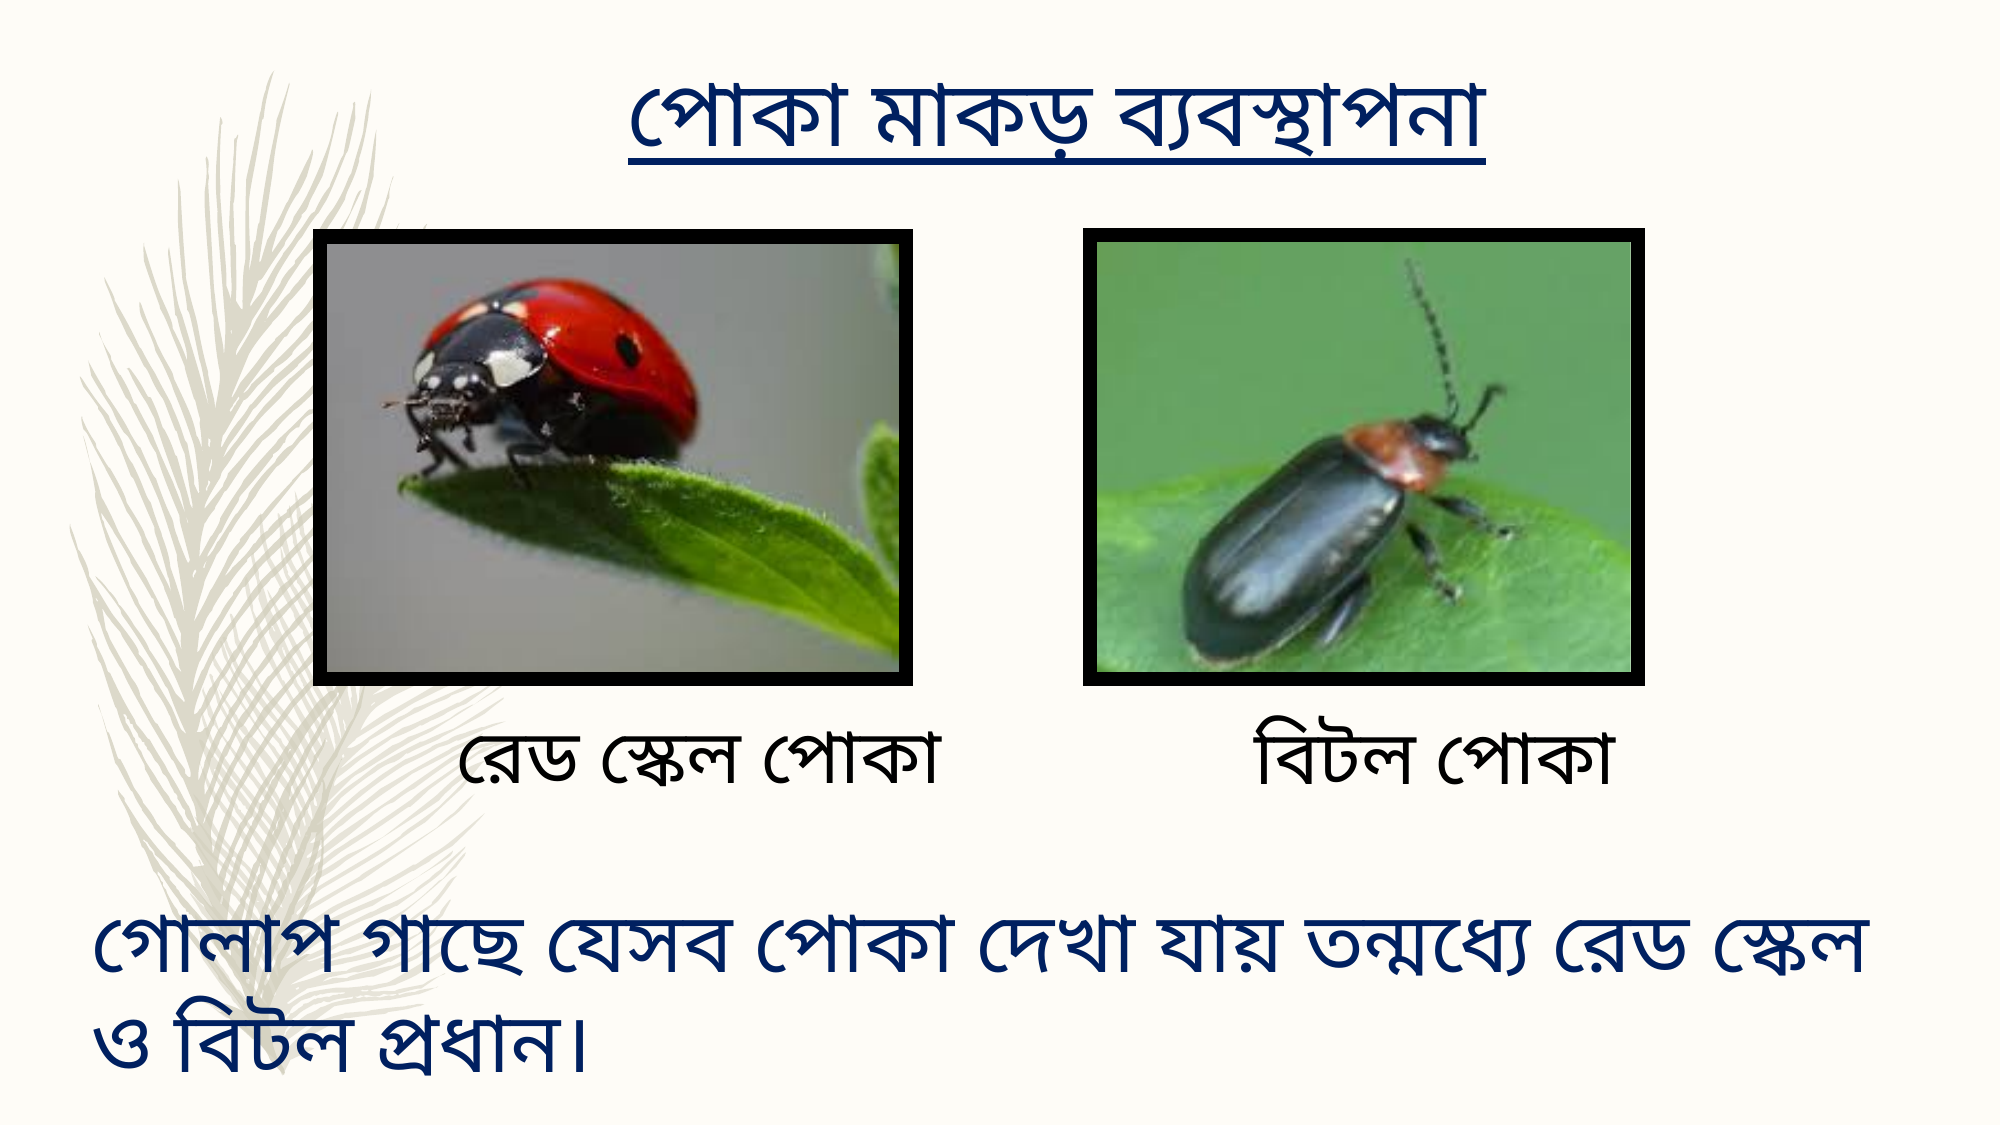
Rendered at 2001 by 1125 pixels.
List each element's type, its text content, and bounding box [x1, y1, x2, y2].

text_box বিটল পোকা [1239, 702, 1631, 898]
picture [327, 243, 900, 673]
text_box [578, 25, 1527, 174]
text_box রেড স্কেল পোকা [441, 701, 965, 806]
text_box গোলাপ গাছে যেসব পোকা দেখা যায় তন্মধ্যে রেড স্কেল ও বিটল প্রধান। [76, 881, 1915, 1097]
picture [1096, 241, 1631, 672]
